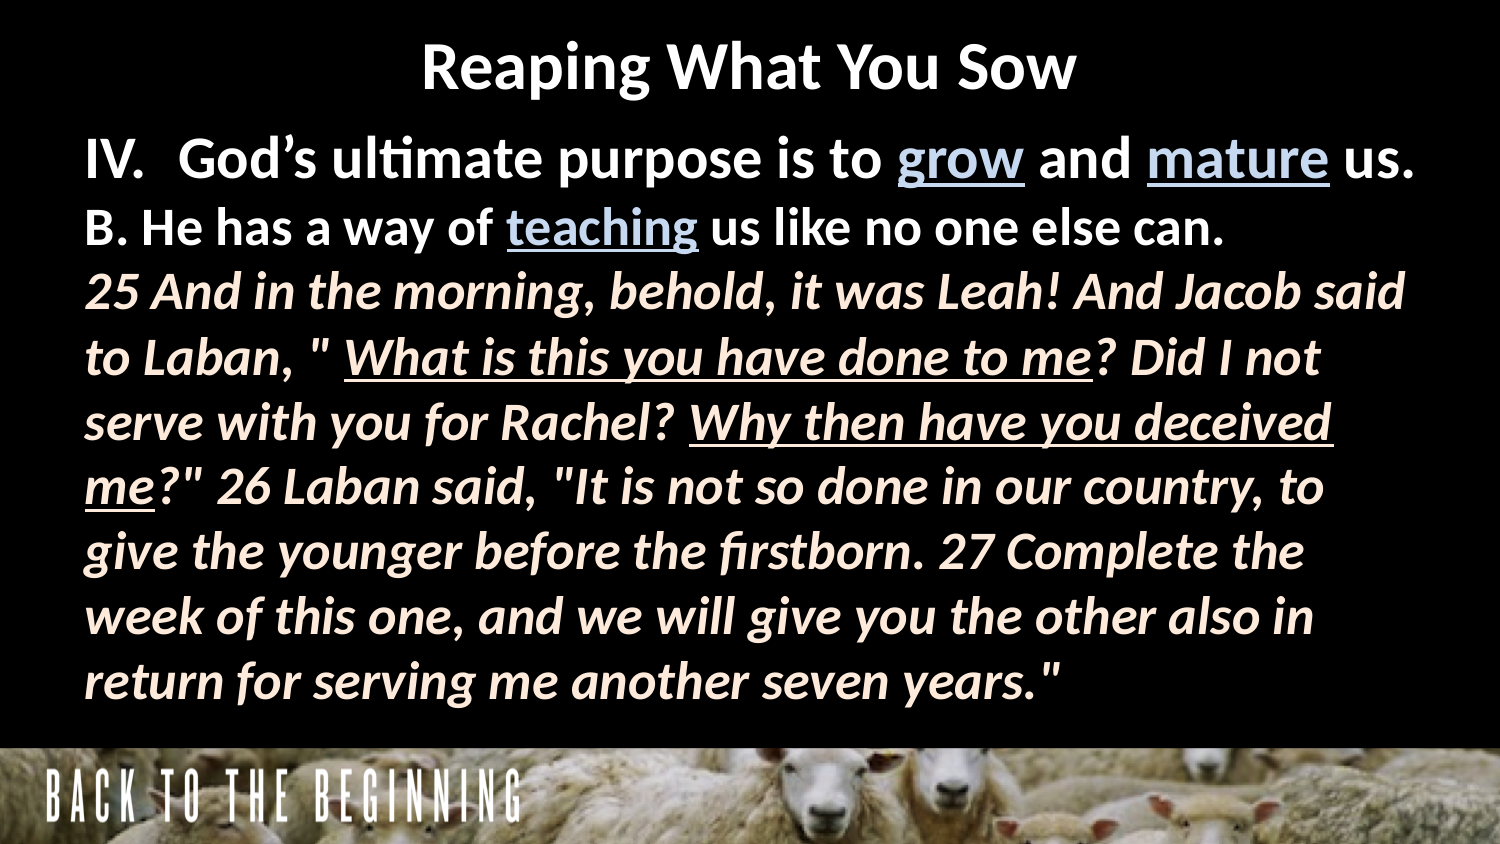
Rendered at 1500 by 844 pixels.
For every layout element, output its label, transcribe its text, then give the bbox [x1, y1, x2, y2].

text_box Reaping What You Sow [0, 13, 1500, 111]
text_box God’s ultimate purpose is to grow and mature us. B. He has a way of teaching us like no one else can. 25 And in the morning, behold, it was Leah! And Jacob said to Laban, " What is this you have done to me? Did I not serve with you for Rachel? Why then have you deceived me?" 26 Laban said, "It is not so done in our country, to give the younger before the firstborn. 27 Complete the week of this one, and we will give you the other also in return for serving me another seven years." [69, 111, 1438, 718]
picture [0, 747, 1500, 844]
